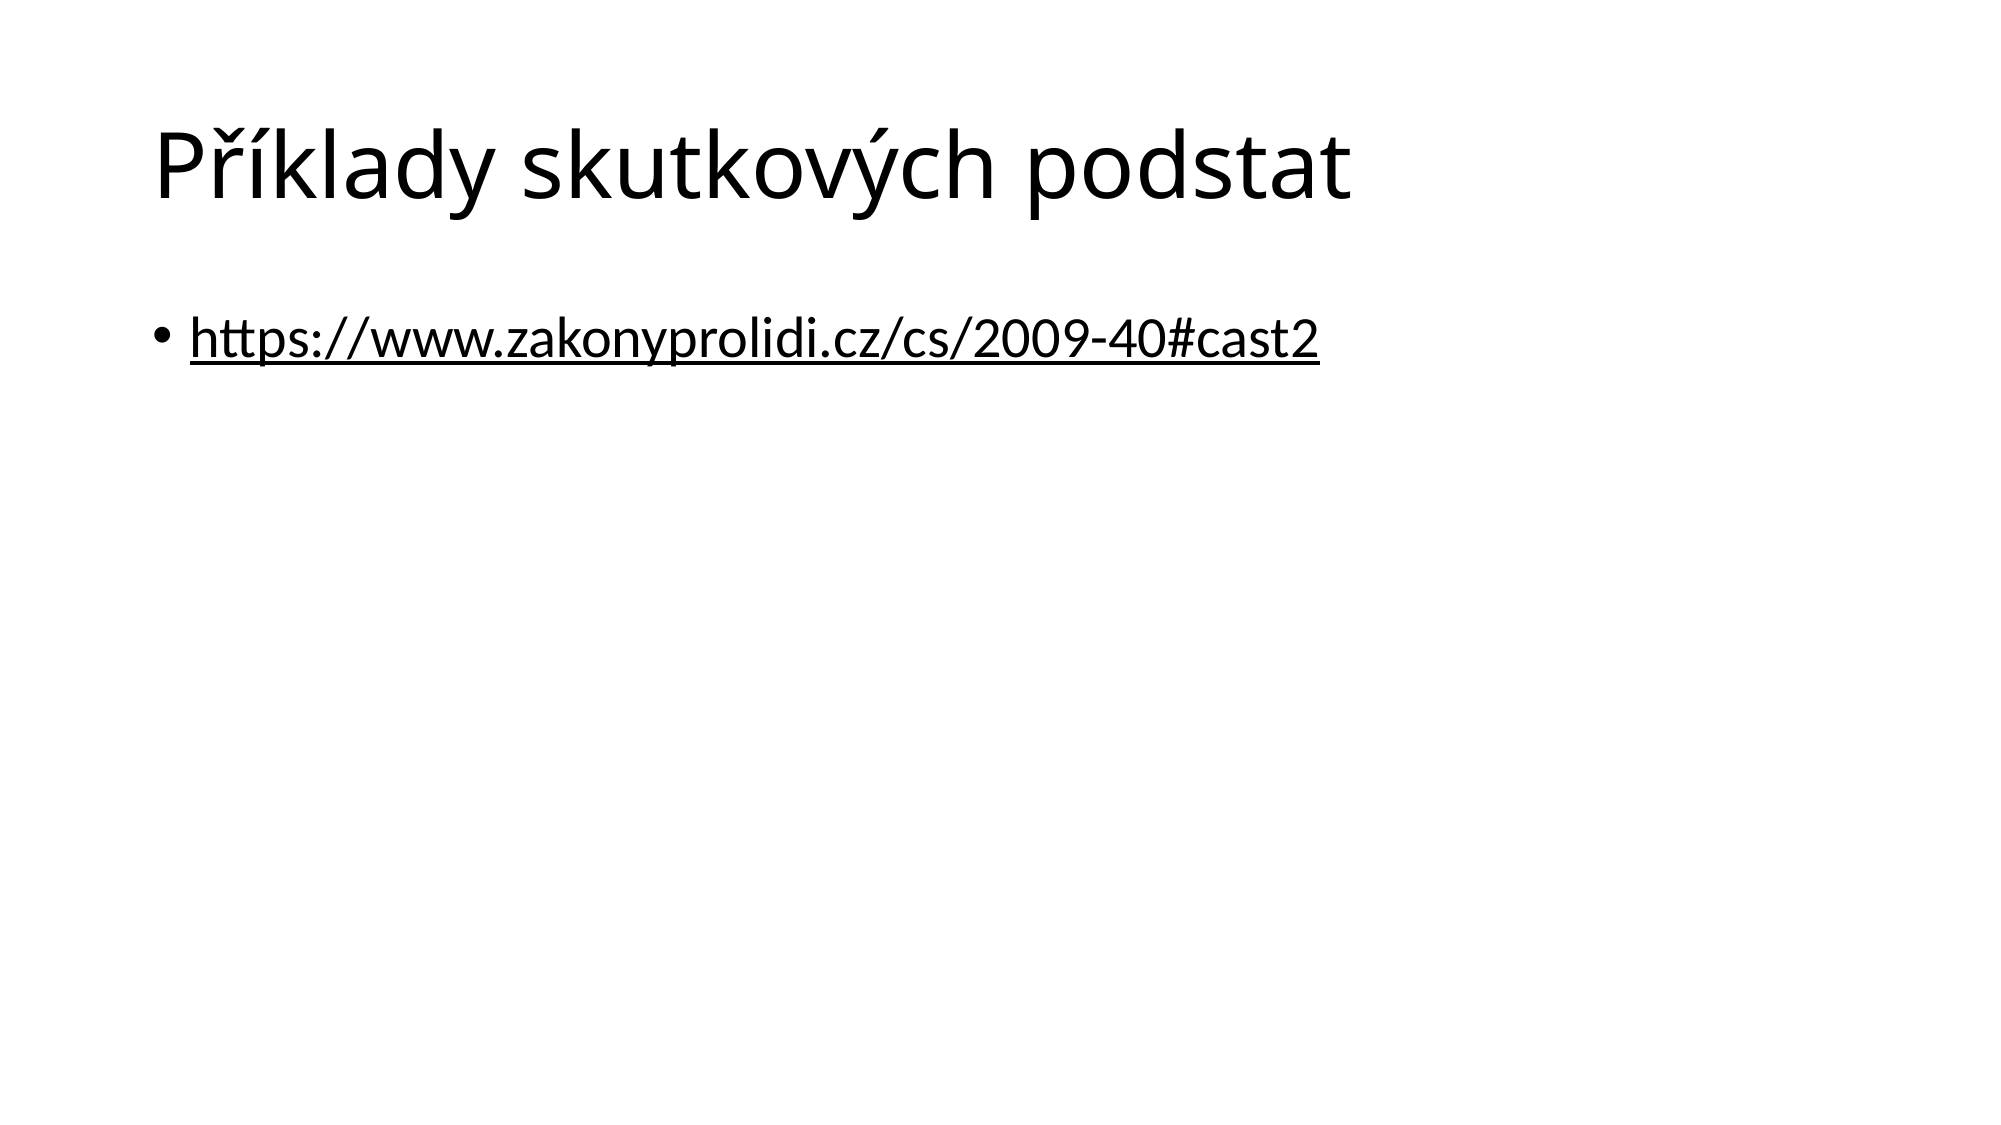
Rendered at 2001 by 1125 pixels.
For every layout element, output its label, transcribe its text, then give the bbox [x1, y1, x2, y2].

list https://www.zakonyprolidi.cz/cs/2009-40#cast2 [137, 299, 1863, 1014]
title Příklady skutkových podstat [137, 59, 1863, 278]
